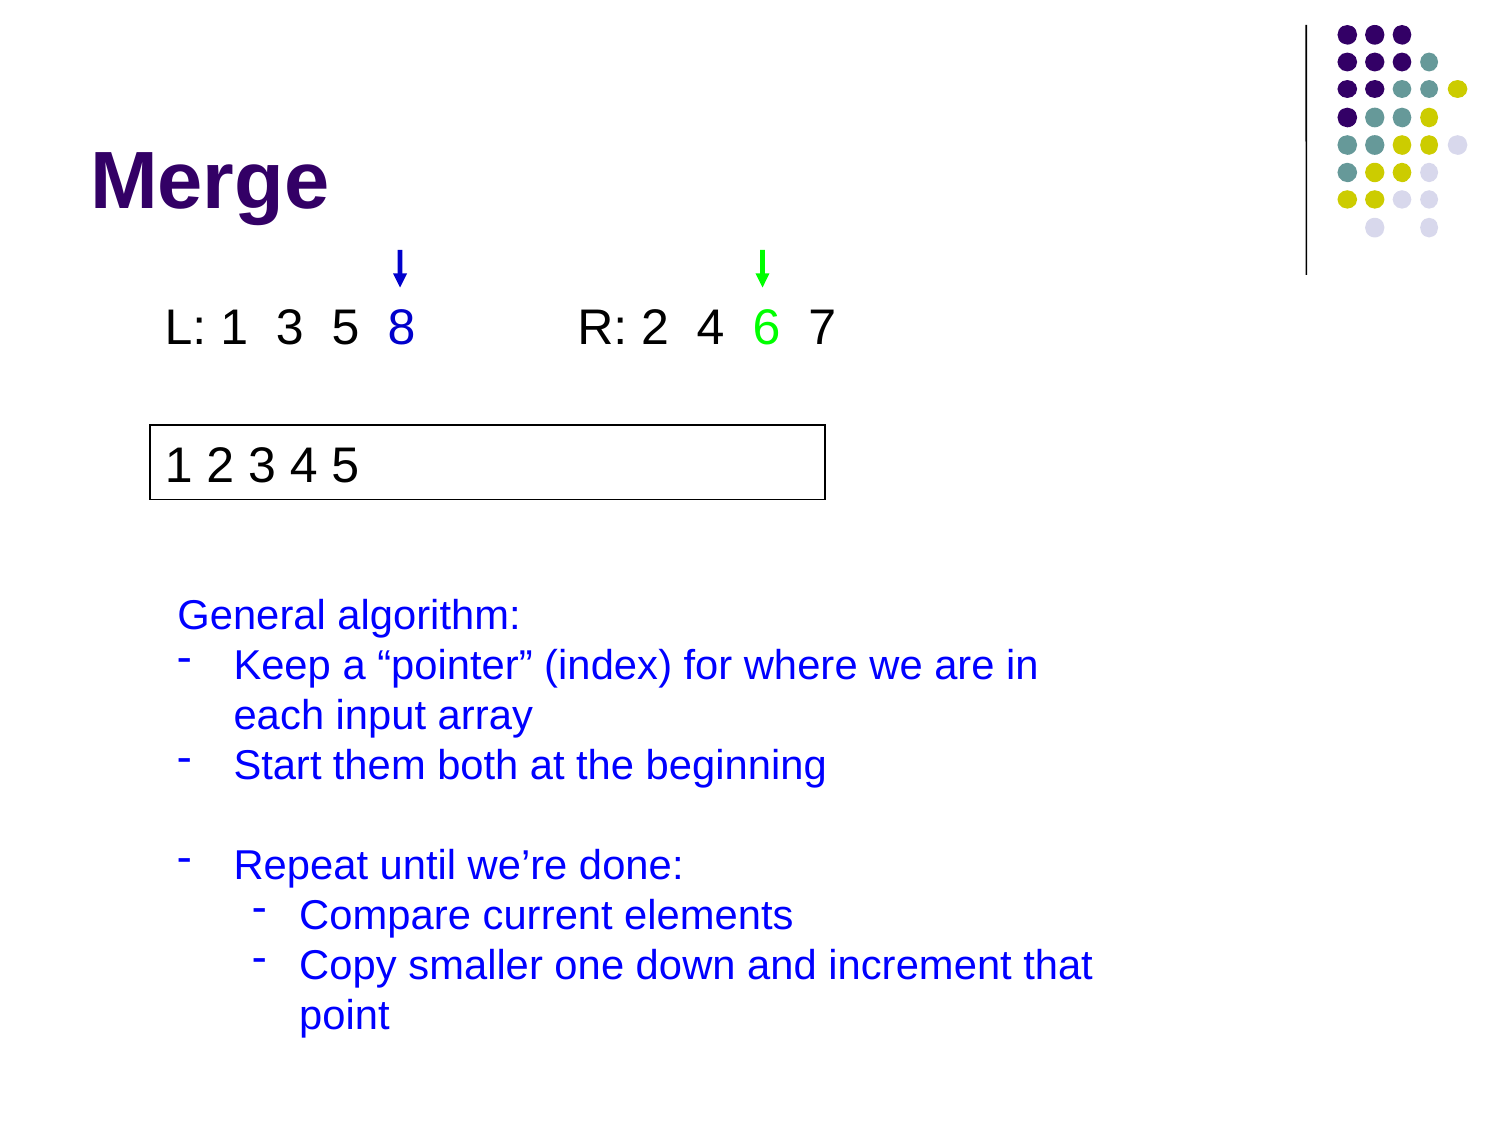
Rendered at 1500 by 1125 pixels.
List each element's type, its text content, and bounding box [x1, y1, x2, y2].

text_box L: 1 3 5 8 [149, 287, 430, 363]
text_box 1 2 3 4 5 [149, 424, 825, 500]
text_box General algorithm: Keep a “pointer” (index) for where we are in each input array Start them both at the beginning Repeat until we’re done: Compare current elements Copy smaller one down and increment that point [162, 580, 1125, 1046]
title Merge [75, 20, 1313, 233]
text_box [393, 249, 407, 288]
text_box R: 2 4 6 7 [562, 287, 900, 363]
text_box [756, 249, 769, 288]
